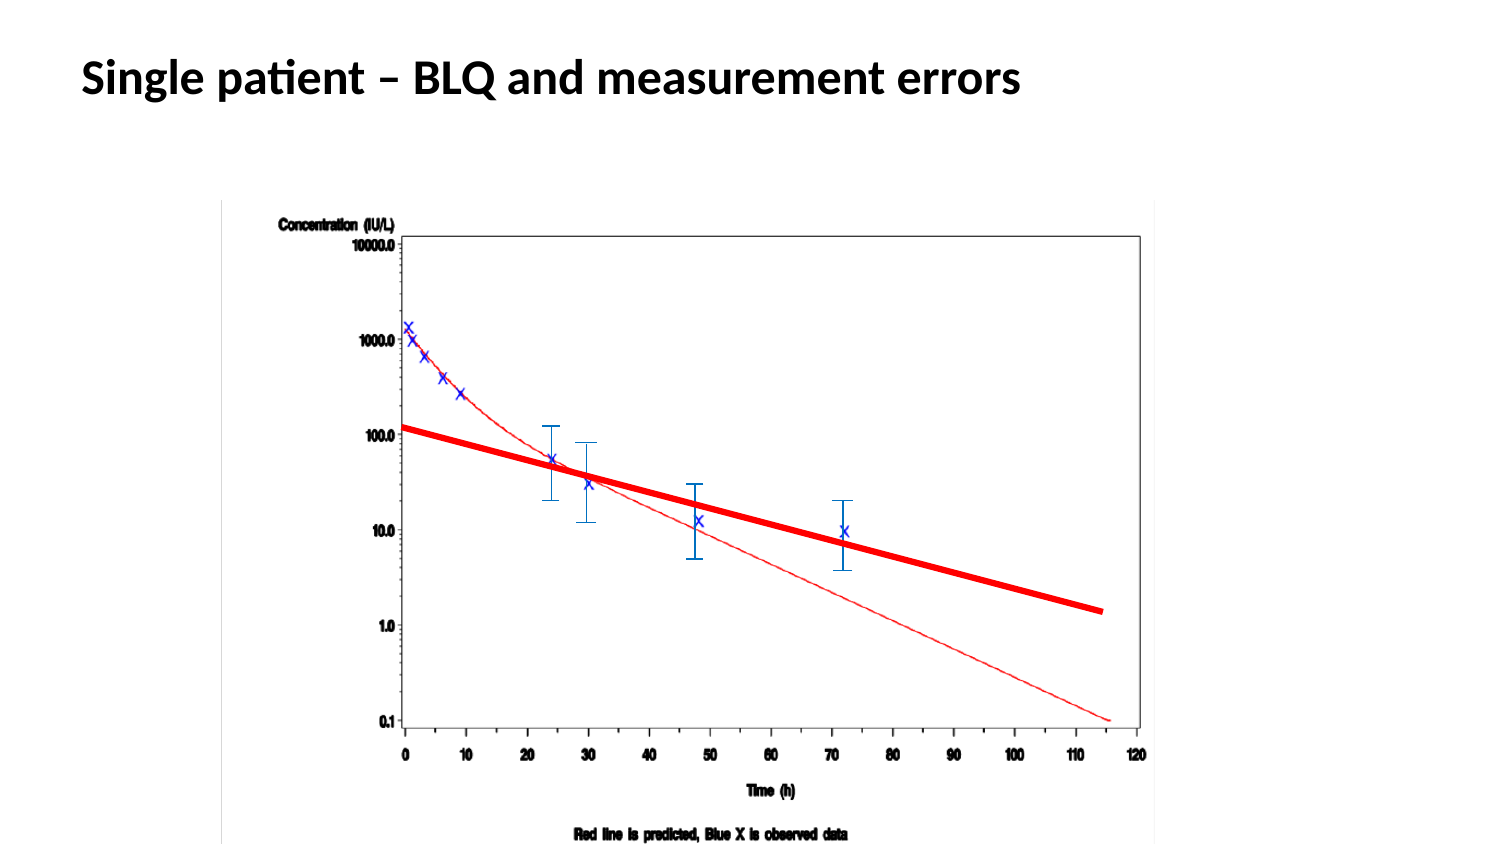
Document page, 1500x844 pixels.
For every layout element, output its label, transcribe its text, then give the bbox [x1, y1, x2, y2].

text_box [401, 426, 1104, 613]
picture [352, 46, 1019, 844]
text_box Single patient – BLQ and measurement errors [66, 36, 1144, 163]
